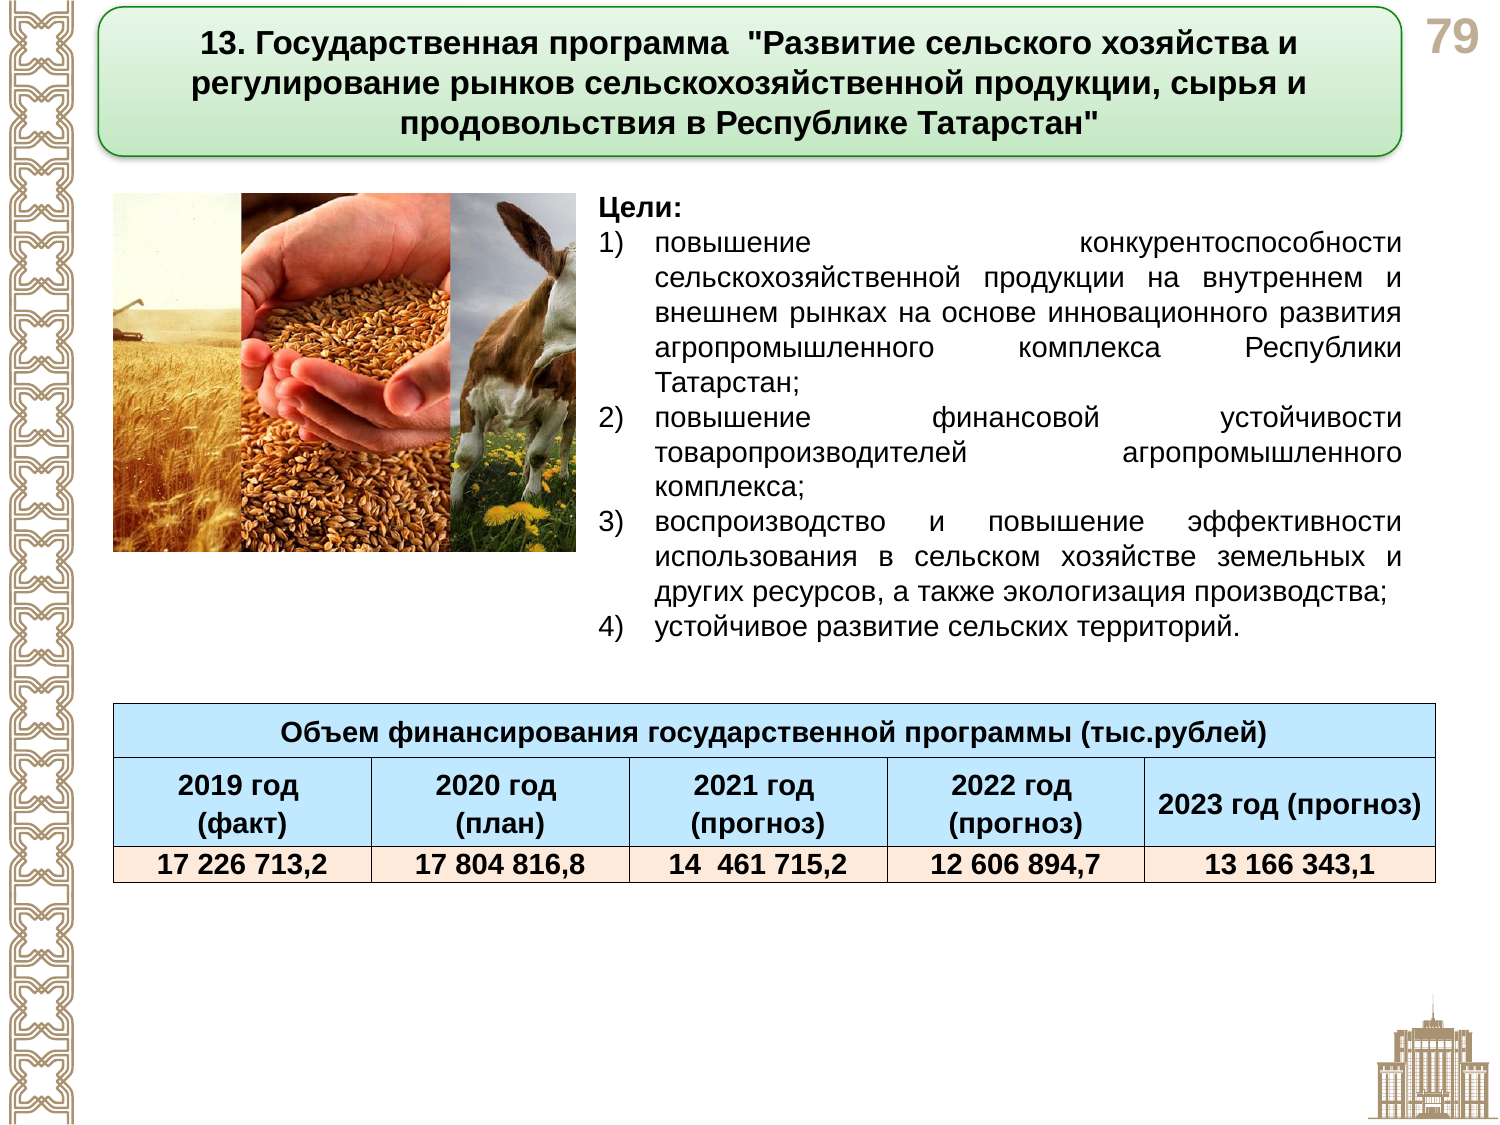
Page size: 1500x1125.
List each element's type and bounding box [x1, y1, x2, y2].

table_cell [372, 847, 629, 882]
table_cell [888, 758, 1144, 846]
picture [113, 193, 576, 552]
table_cell [114, 758, 371, 846]
table_header [114, 704, 1435, 757]
table_cell [1145, 847, 1435, 882]
table_cell [1145, 758, 1435, 846]
text_box [583, 180, 1418, 650]
text_box [97, 6, 1403, 157]
table_cell [888, 847, 1144, 882]
table_cell [114, 847, 371, 882]
table_cell [630, 847, 887, 882]
table_cell [372, 758, 629, 846]
table_cell [630, 758, 887, 846]
